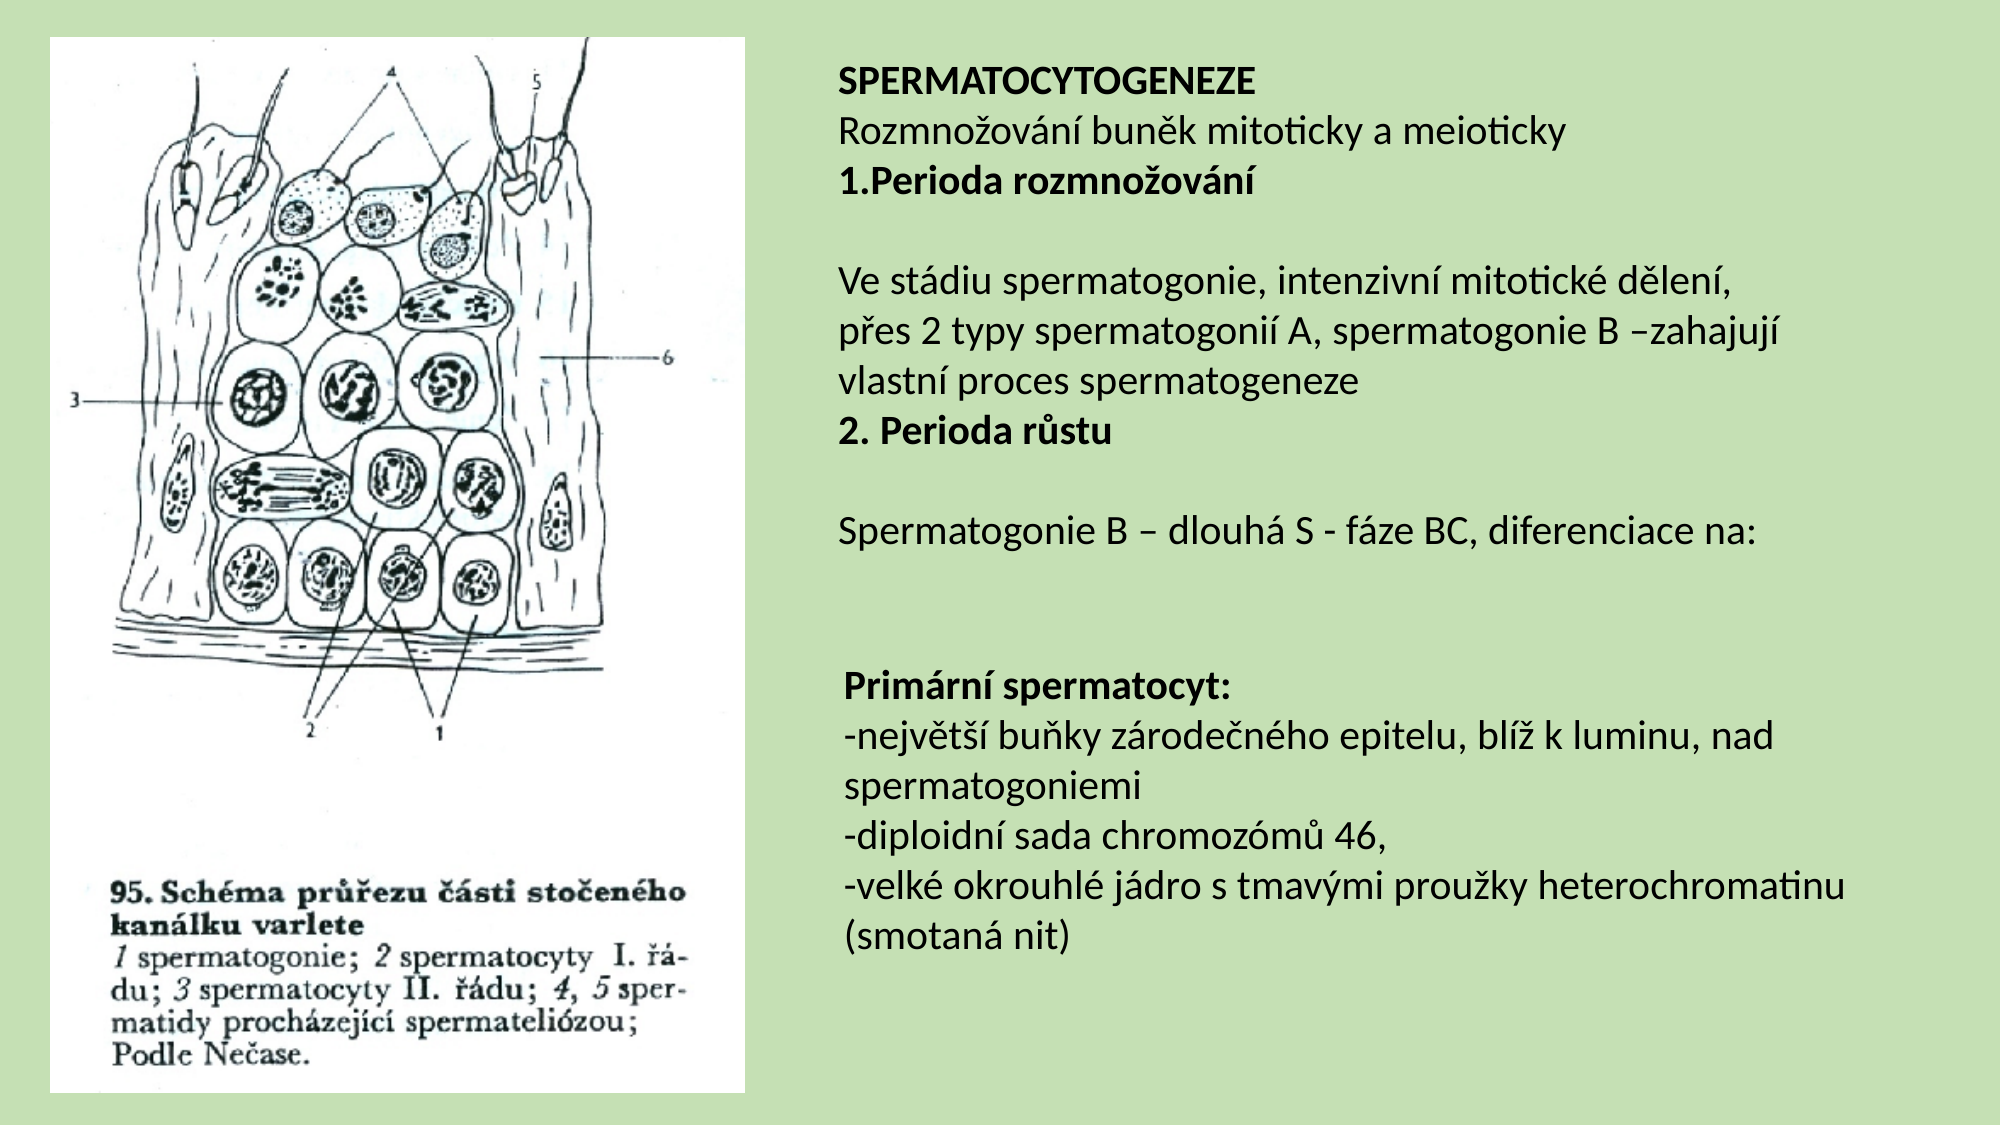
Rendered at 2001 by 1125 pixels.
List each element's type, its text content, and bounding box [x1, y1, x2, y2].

text_box Primární spermatocyt: -největší buňky zárodečného epitelu, blíž k luminu, nad spermatogoniemi -diploidní sada chromozómů 46, -velké okrouhlé jádro s tmavými proužky heterochromatinu (smotaná nit) [829, 650, 1893, 966]
picture [49, 37, 745, 1093]
text_box SPERMATOCYTOGENEZE Rozmnožování buněk mitoticky a meioticky 1.Perioda rozmnožování Ve stádiu spermatogonie, intenzivní mitotické dělení, přes 2 typy spermatogonií A, spermatogonie B –zahajují vlastní proces spermatogeneze 2. Perioda růstu Spermatogonie B – dlouhá S - fáze BC, diferenciace na: [823, 45, 1824, 561]
